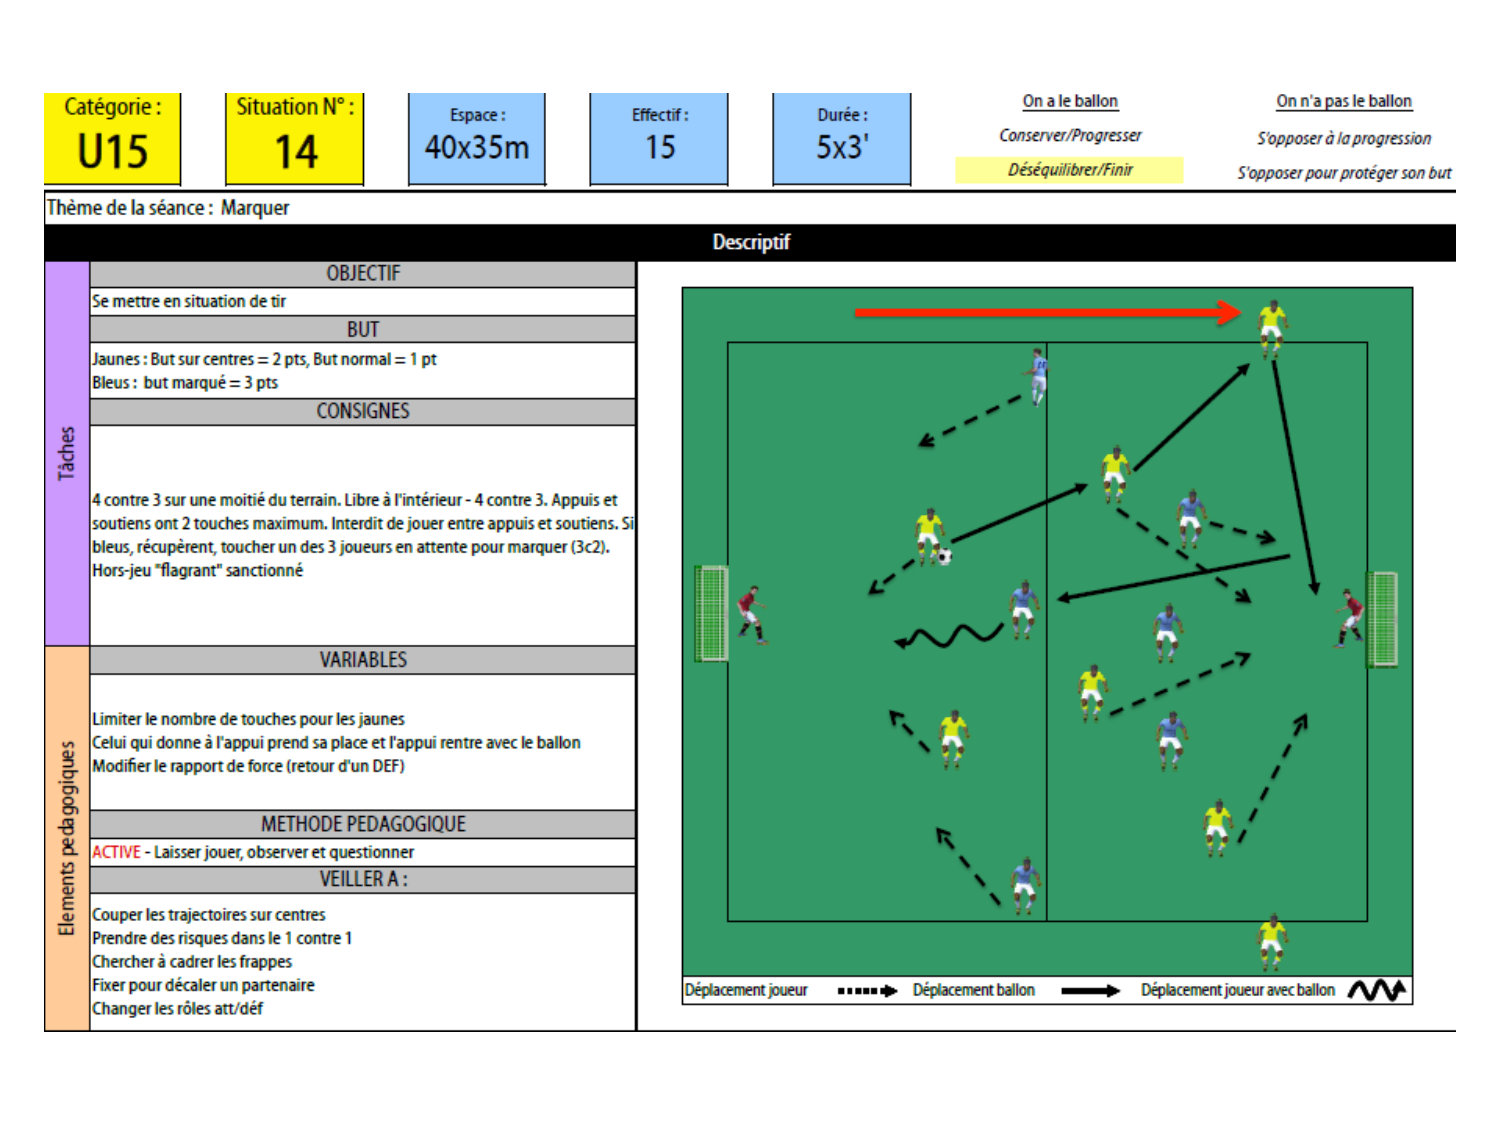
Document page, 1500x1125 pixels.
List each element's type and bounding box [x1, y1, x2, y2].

picture [44, 93, 1456, 1032]
